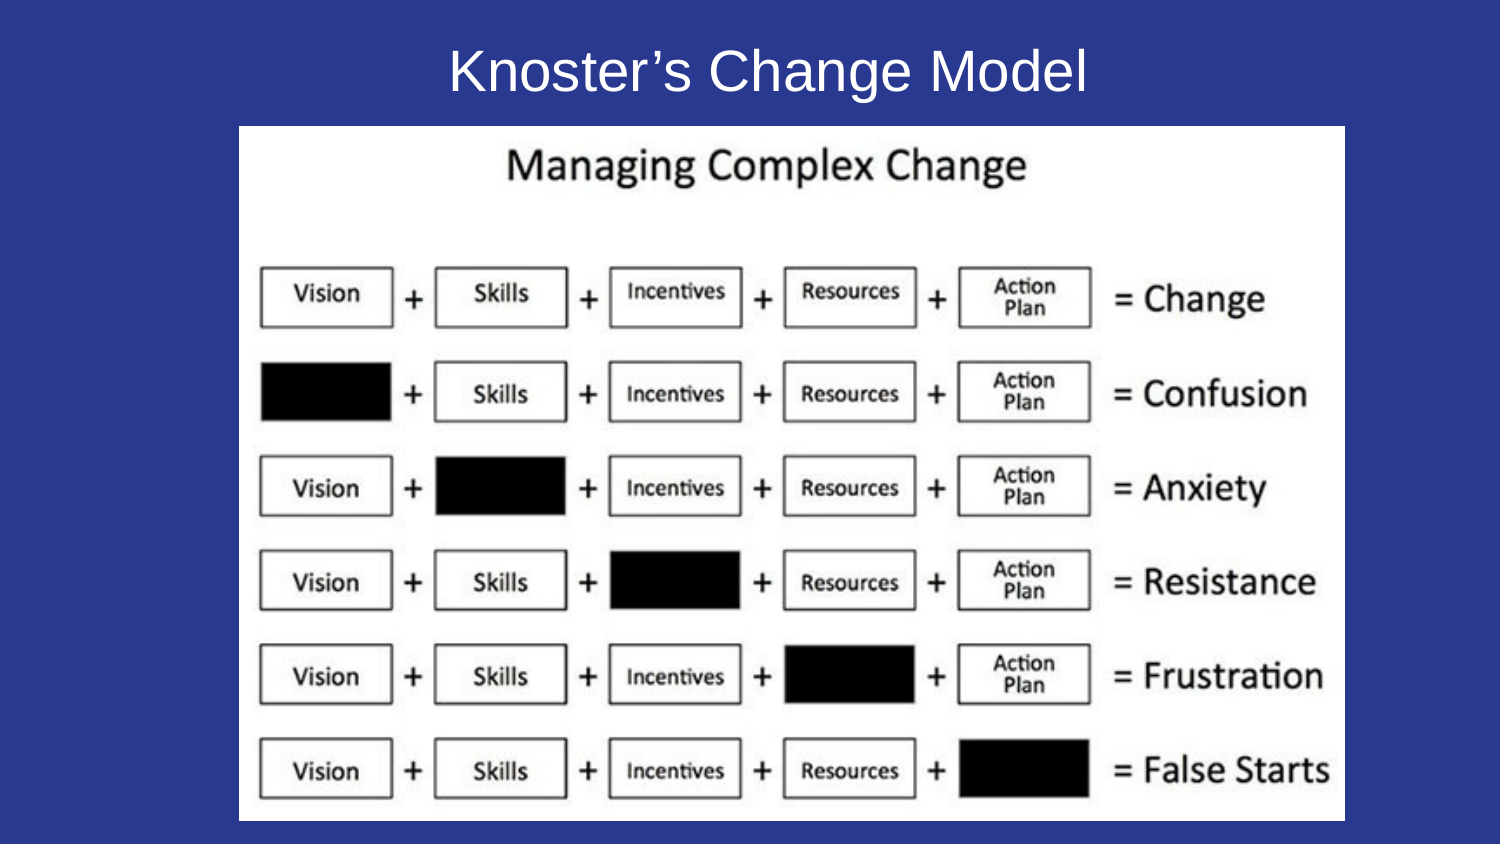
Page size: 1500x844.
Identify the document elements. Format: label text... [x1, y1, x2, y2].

picture [239, 125, 1345, 821]
text_box Knoster’s Change Model [408, 25, 1129, 110]
